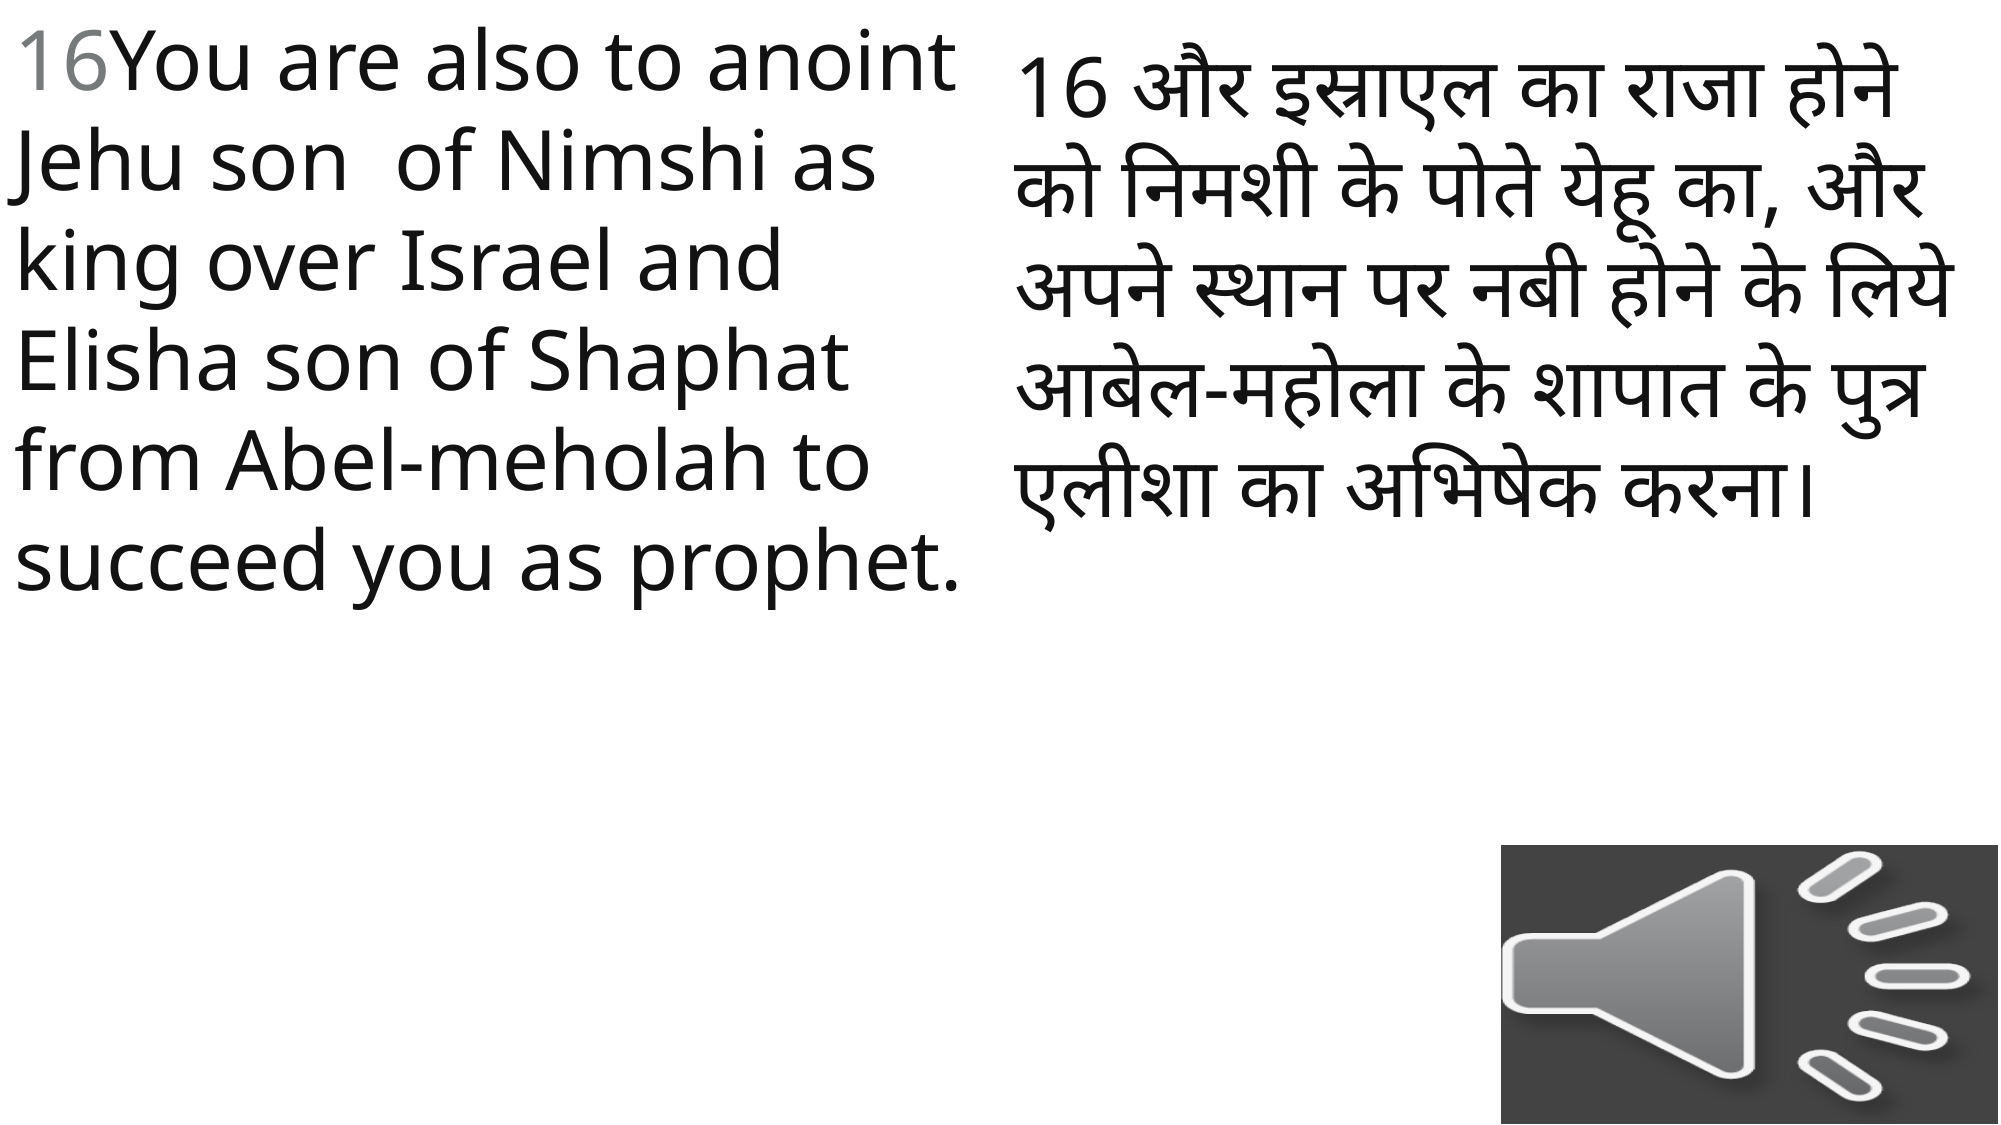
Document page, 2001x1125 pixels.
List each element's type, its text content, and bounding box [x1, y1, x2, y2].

picture [1500, 843, 2000, 1125]
text_box 16You are also to anoint Jehu son of Nimshi as king over Israel and Elisha son of Shaphat from Abel-meholah to succeed you as prophet. [0, 0, 981, 1125]
text_box 16 और इस्राएल का राजा होने को निमशी के पोते येहू का, और अपने स्थान पर नबी होने के लिये आबेल-महोला के शापात के पुत्र एलीशा का अभिषेक करना। [999, 27, 2000, 1104]
